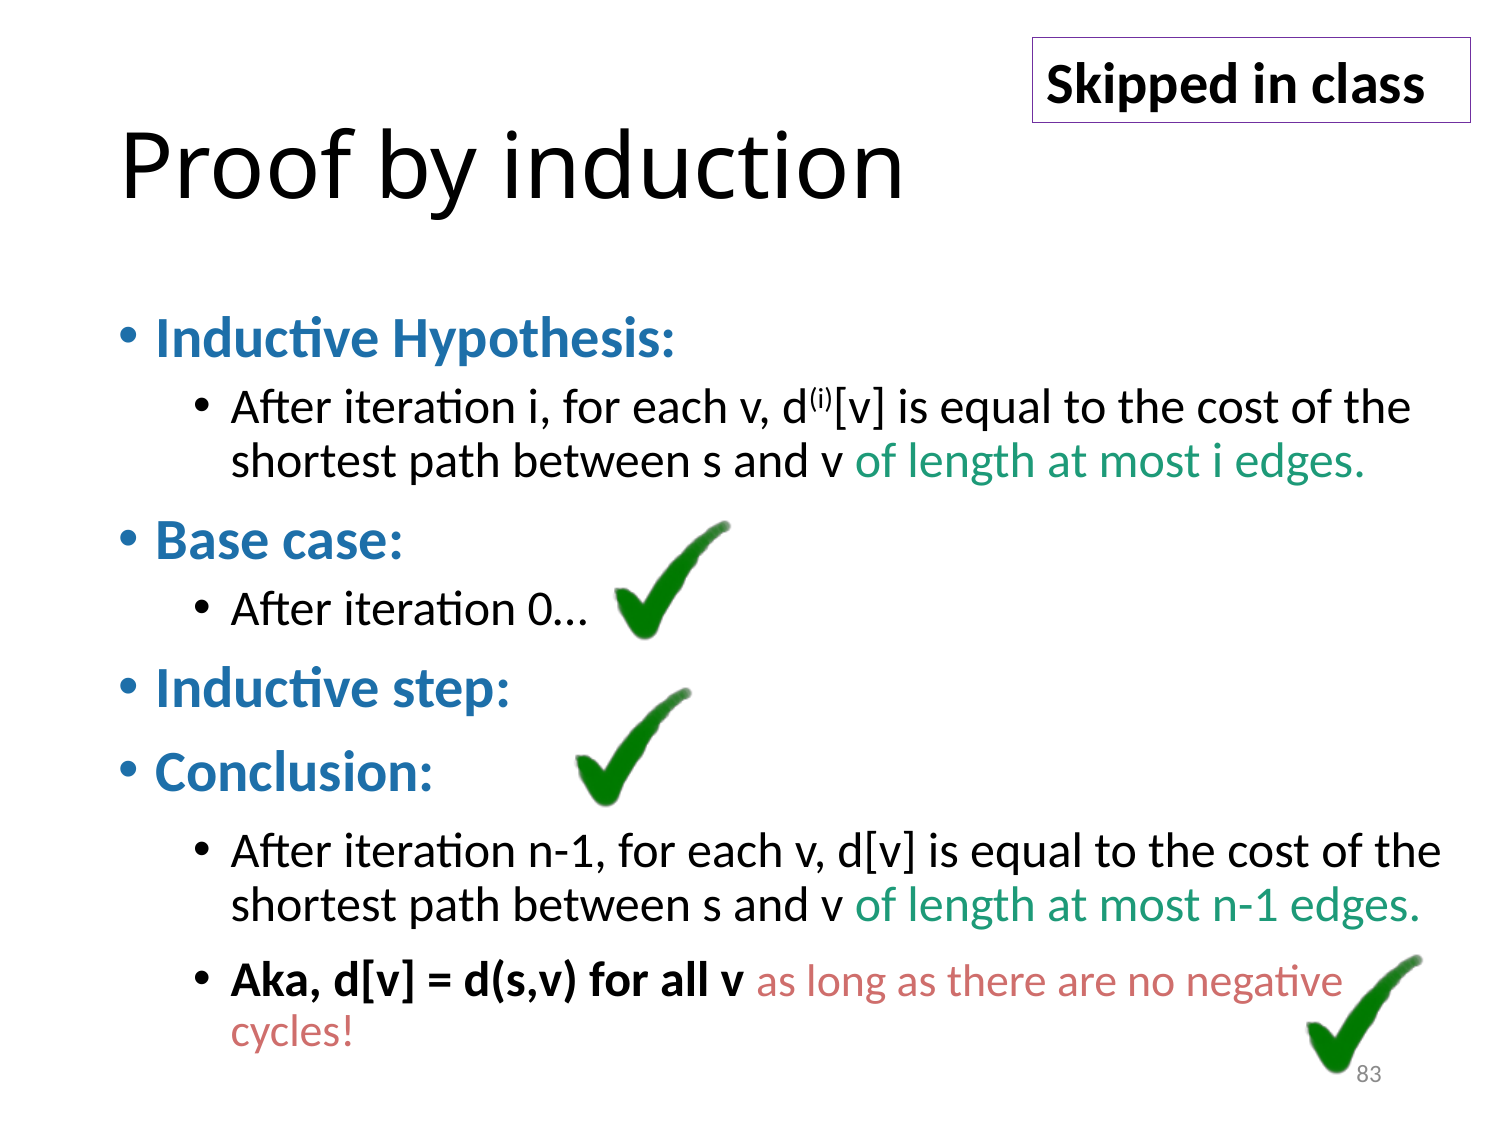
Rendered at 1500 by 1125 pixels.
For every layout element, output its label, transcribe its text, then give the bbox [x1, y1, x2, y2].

text_box Skipped in class [1032, 37, 1471, 123]
picture [558, 666, 704, 812]
picture [1289, 933, 1435, 1080]
picture [597, 499, 743, 645]
title Proof by induction [103, 59, 1397, 278]
list Inductive Hypothesis: After iteration i, for each v, d(i)[v] is equal to the cost of the shortest path between s and v of length at most i edges. Base case: After iteration 0… Inductive step: Conclusion: After iteration n-1, for each v, d[v] is equal to the cost of the shortest path between s and v of length at most n-1 edges. Aka, d[v] = d(s,v) for all v as long as there are no negative cycles! [103, 299, 1471, 1125]
slide_number 83 [1059, 1042, 1397, 1103]
